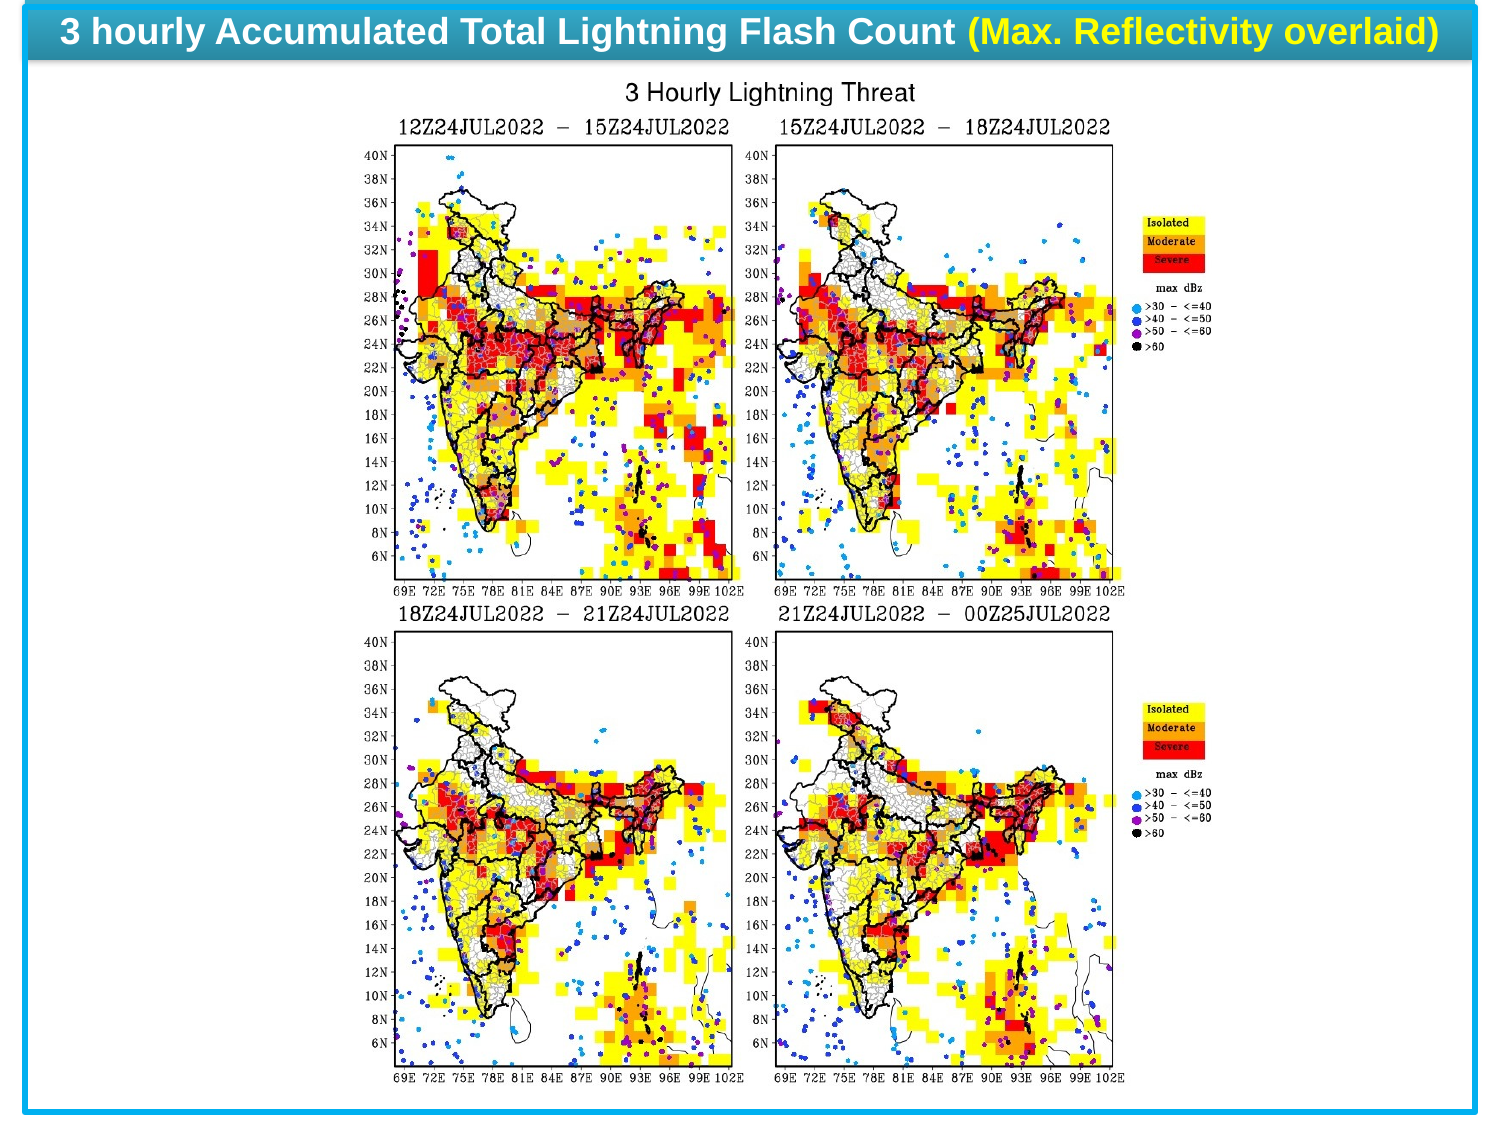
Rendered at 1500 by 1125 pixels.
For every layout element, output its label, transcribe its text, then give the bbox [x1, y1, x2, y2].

text_box 3 hourly Accumulated Total Lightning Flash Count (Max. Reflectivity overlaid) [24, 0, 1475, 5]
text_box [23, 5, 1477, 1114]
picture [358, 82, 1212, 1087]
